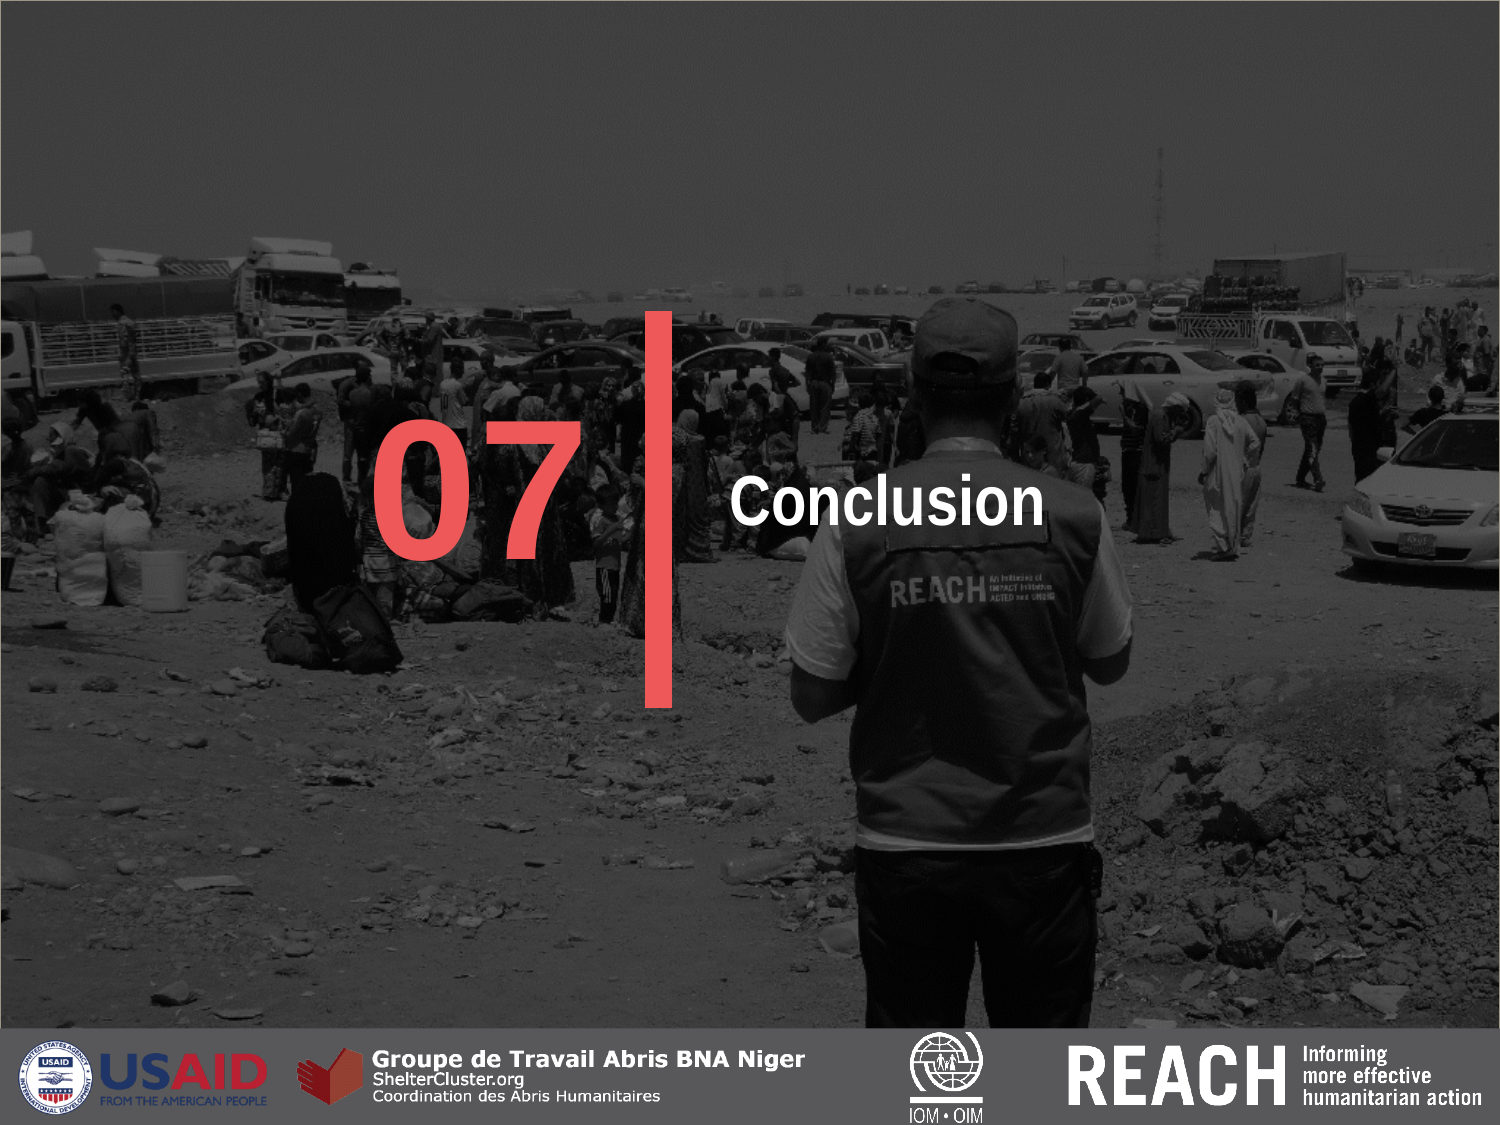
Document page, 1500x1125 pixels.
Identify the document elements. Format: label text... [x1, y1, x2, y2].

picture [1, 1, 1500, 1125]
picture [293, 1038, 811, 1109]
subtitle Conclusion [715, 354, 1334, 641]
picture [898, 1032, 992, 1123]
picture [18, 1040, 267, 1115]
title 07 [351, 408, 605, 608]
